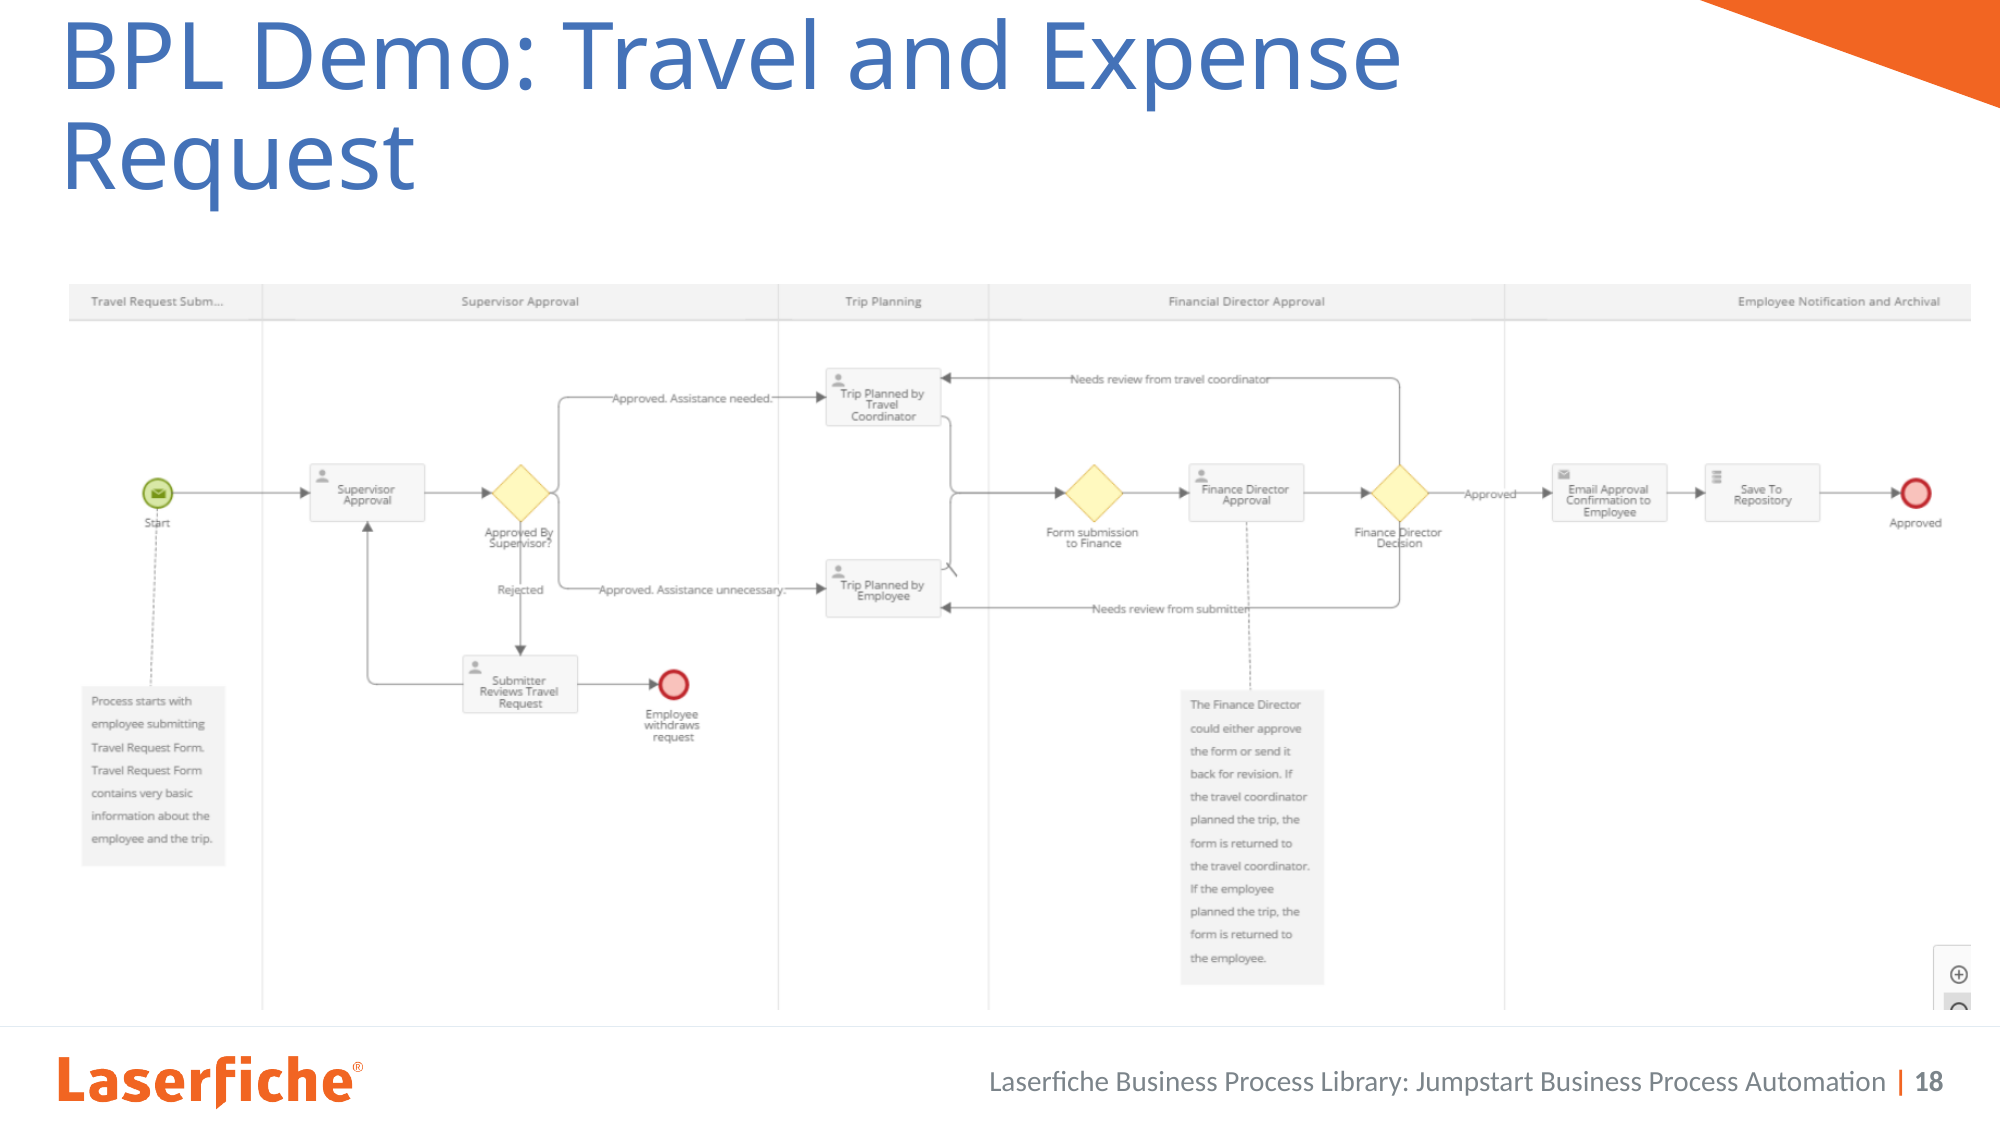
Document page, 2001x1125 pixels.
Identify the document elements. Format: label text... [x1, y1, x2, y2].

picture [68, 284, 1971, 1010]
title BPL Demo: Travel and Expense Request [59, 0, 1785, 219]
picture [36, 1033, 397, 1124]
